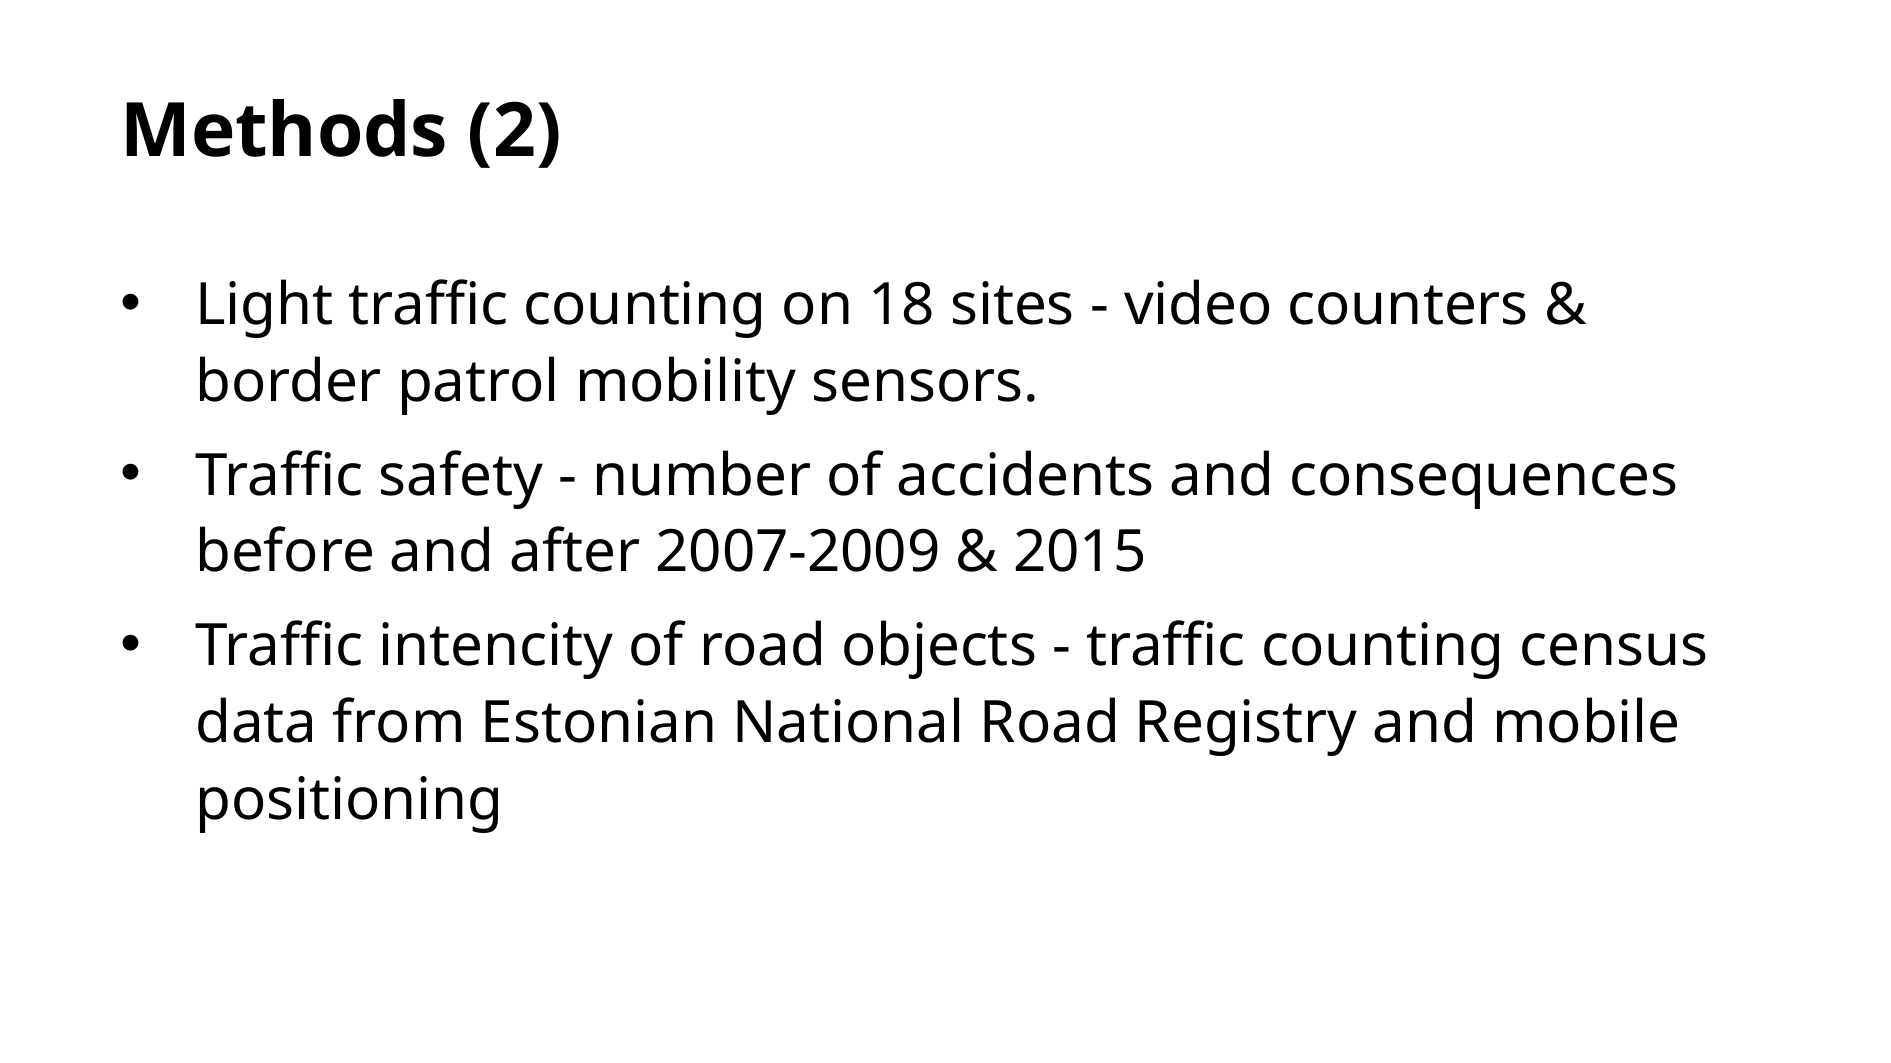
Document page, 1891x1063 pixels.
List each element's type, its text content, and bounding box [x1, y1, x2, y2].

title Methods (2) [105, 83, 1770, 251]
list Light traffic counting on 18 sites - video counters & border patrol mobility sensors. Traffic safety - number of accidents and consequences before and after 2007-2009 & 2015 Traffic intencity of road objects - traffic counting census data from Estonian National Road Registry and mobile positioning [105, 251, 1770, 954]
